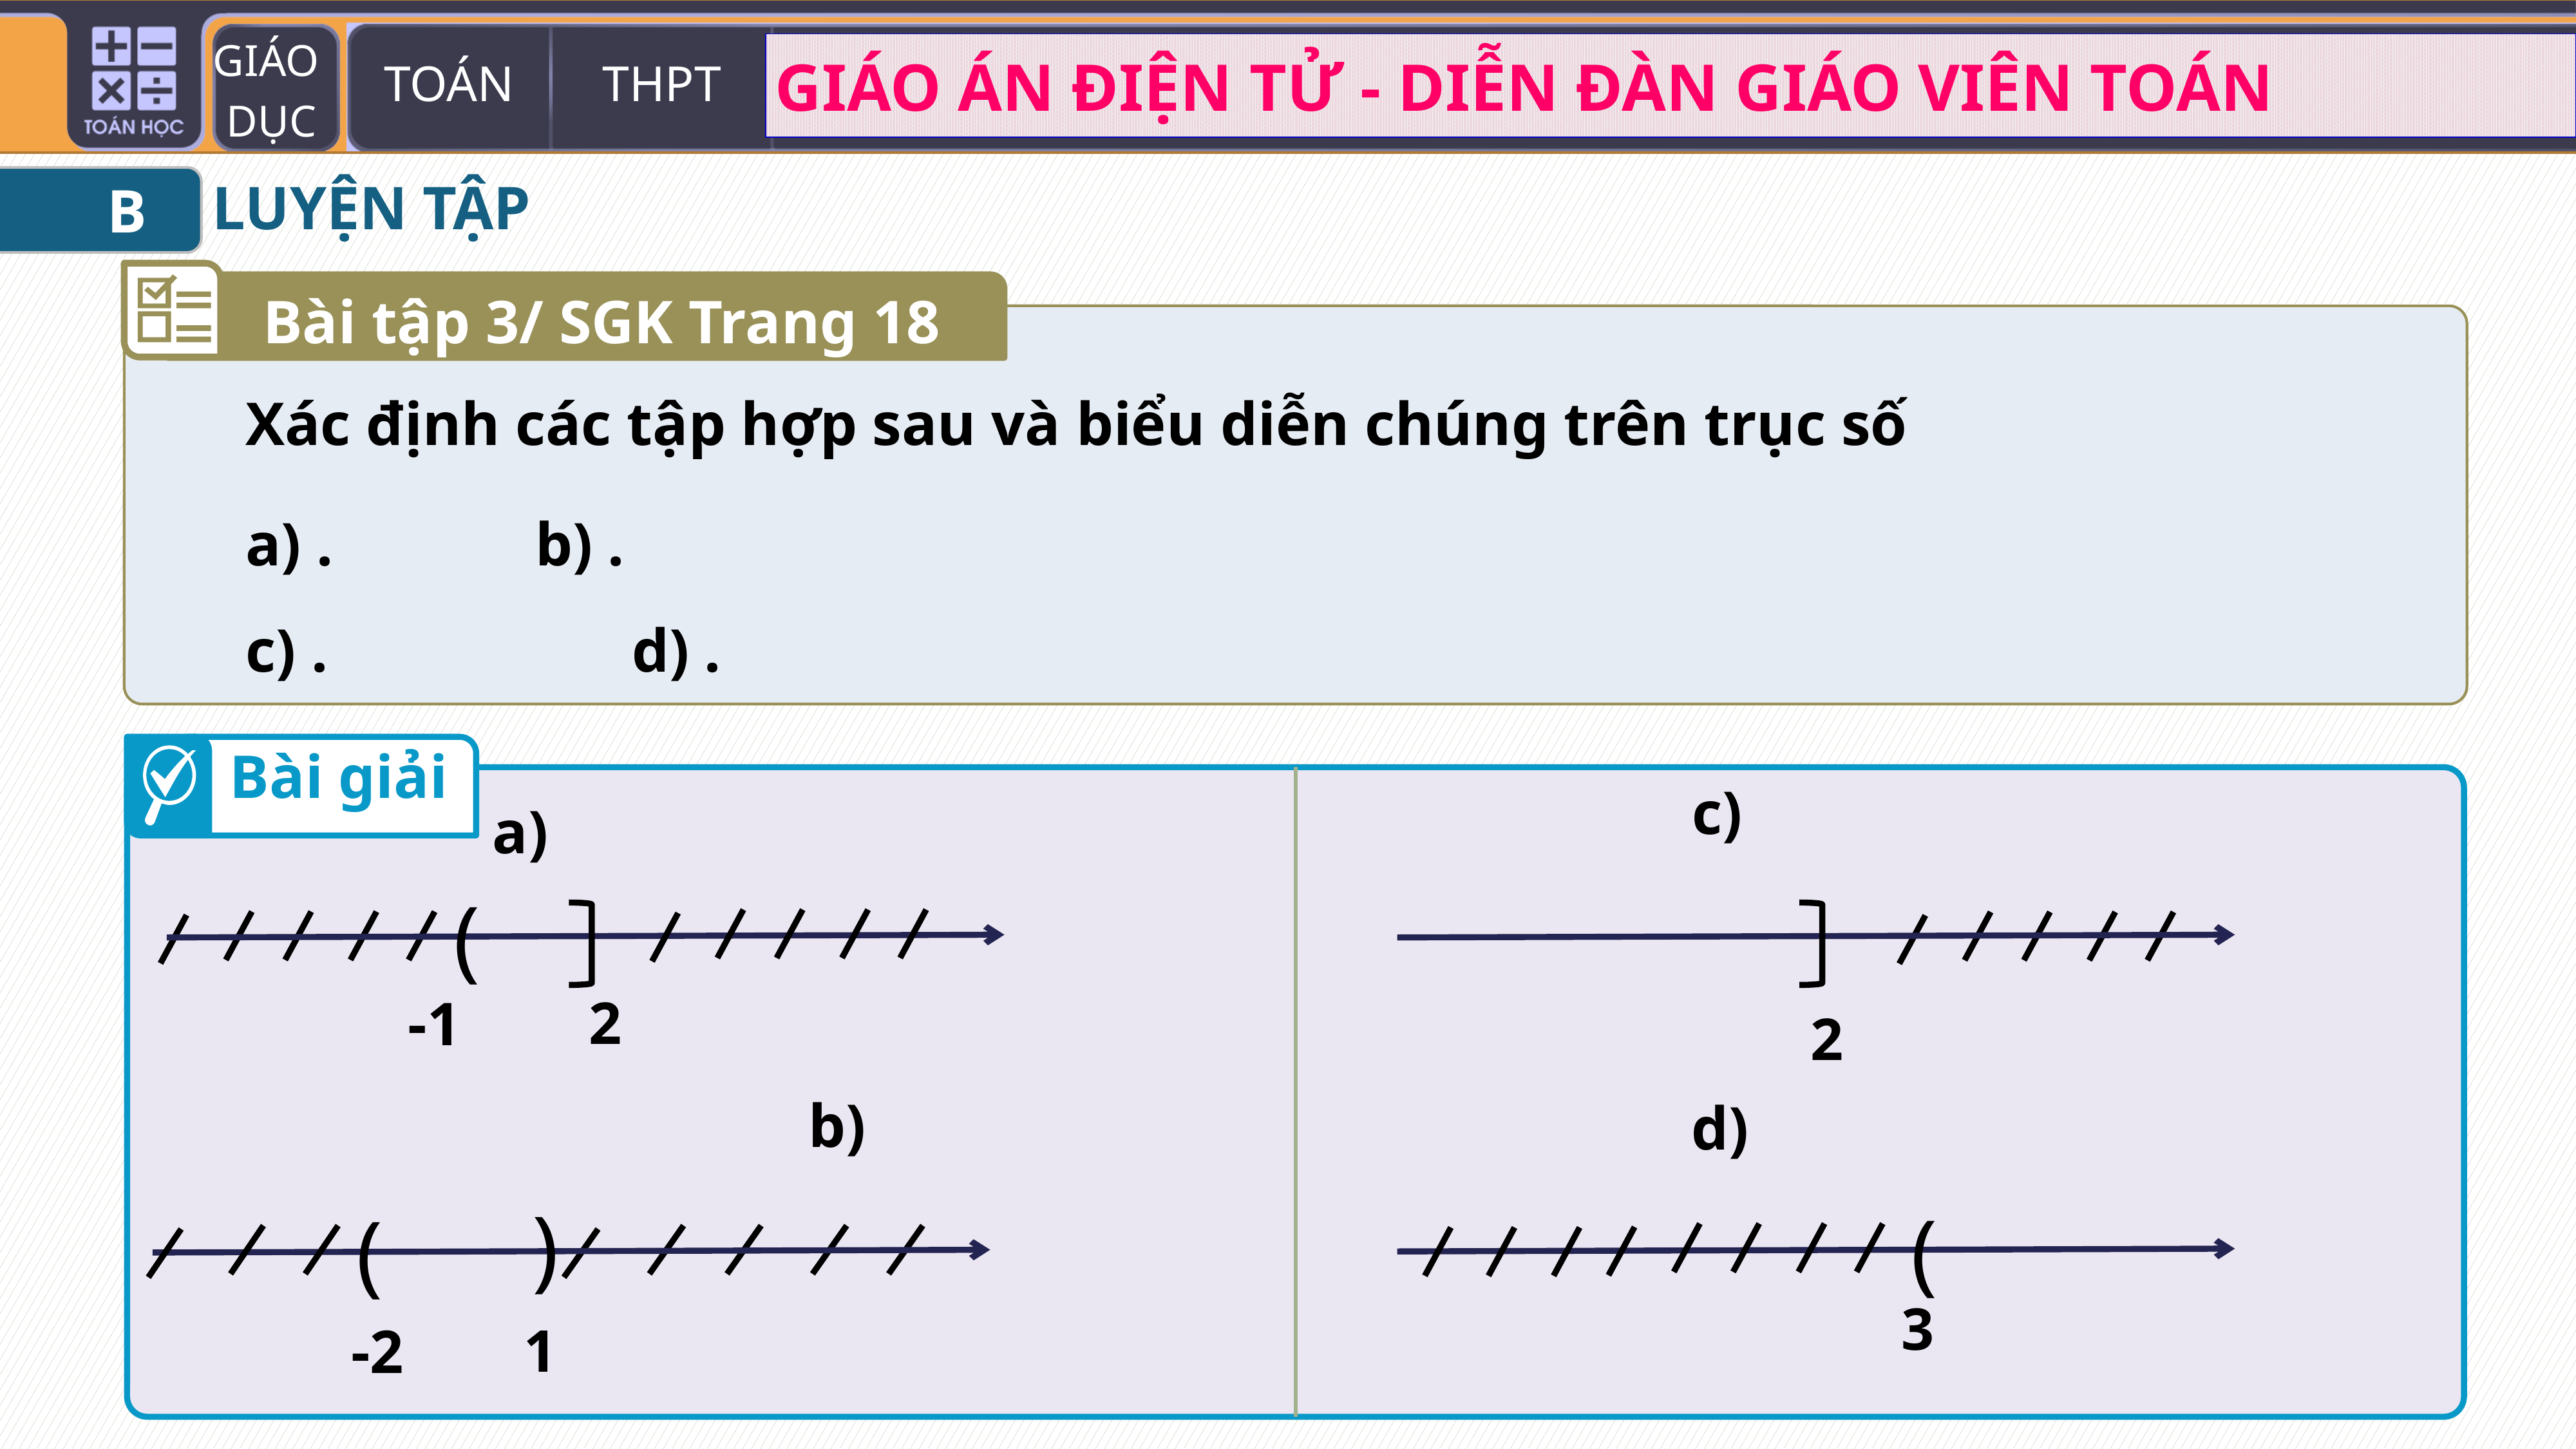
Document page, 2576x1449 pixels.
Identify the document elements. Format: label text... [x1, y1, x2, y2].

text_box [1397, 1191, 2235, 1368]
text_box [126, 734, 2465, 1417]
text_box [124, 263, 2467, 705]
text_box Xác định các tập hợp sau và biểu diễn chúng trên trục số [2472, 381, 2576, 462]
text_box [0, 166, 2029, 253]
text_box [652, 909, 927, 961]
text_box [152, 1186, 990, 1391]
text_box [160, 911, 163, 964]
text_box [1397, 902, 2235, 1063]
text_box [1425, 1223, 1883, 1276]
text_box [166, 877, 1005, 1064]
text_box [148, 1225, 339, 1278]
